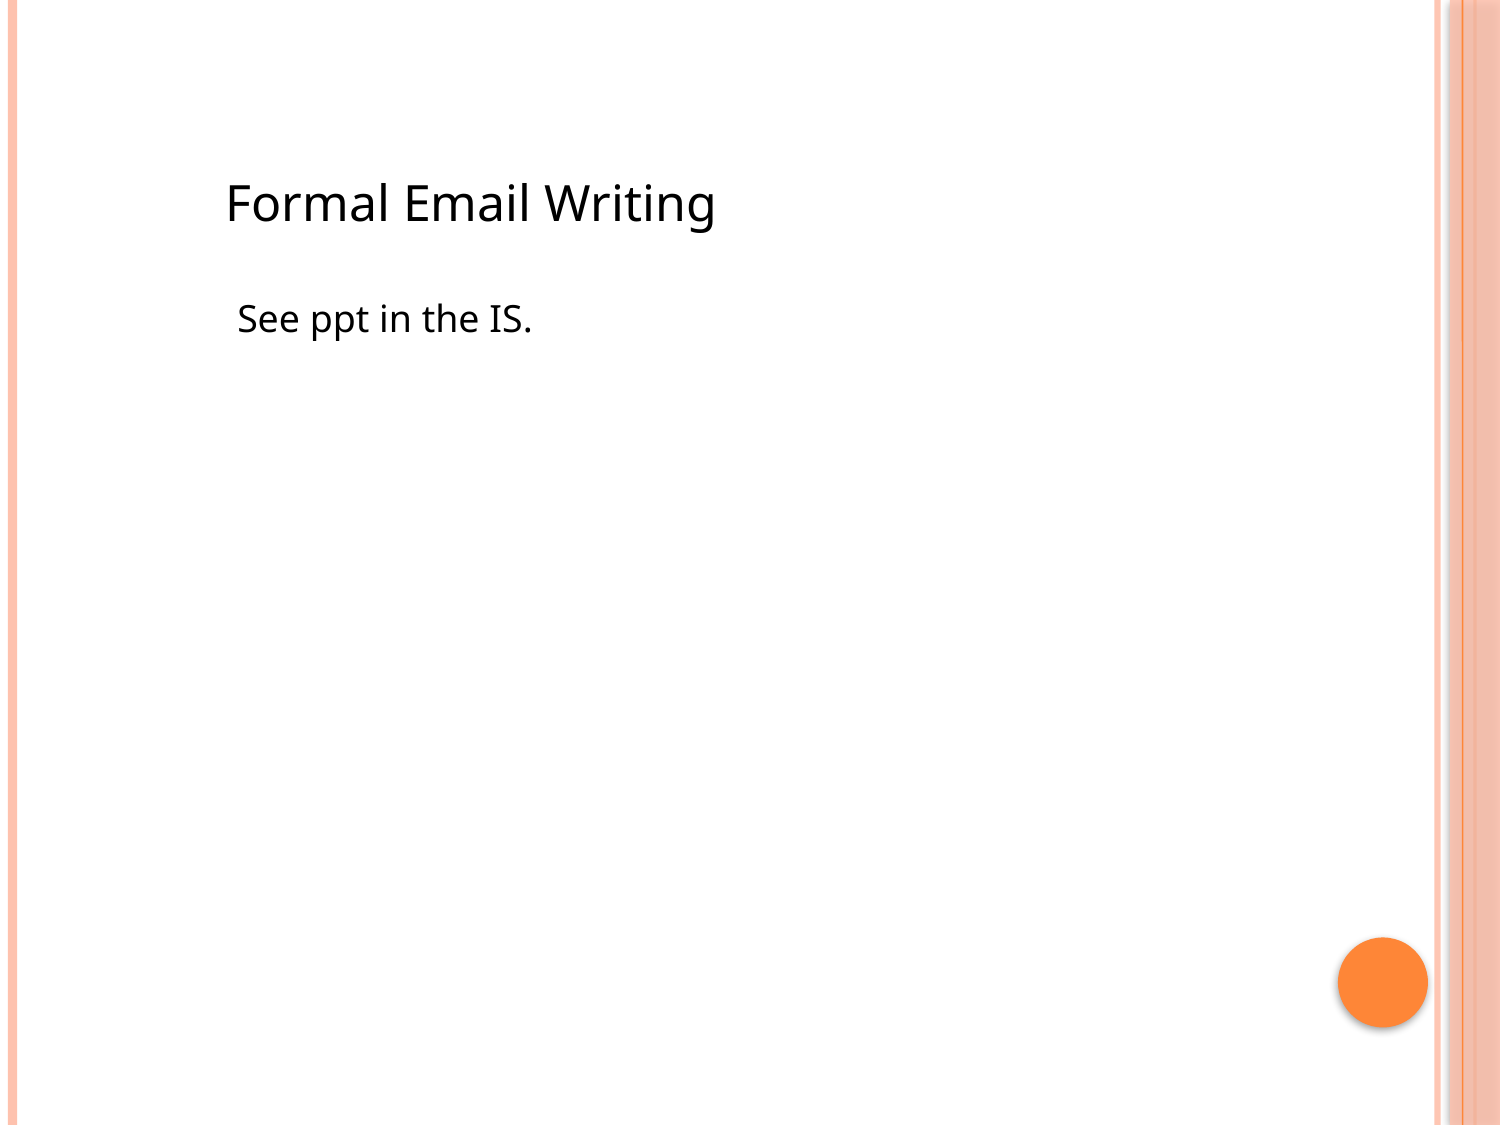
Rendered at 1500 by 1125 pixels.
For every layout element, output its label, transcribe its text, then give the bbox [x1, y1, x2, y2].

text_box See ppt in the IS. [222, 281, 973, 425]
text_box Formal Email Writing [210, 163, 844, 239]
